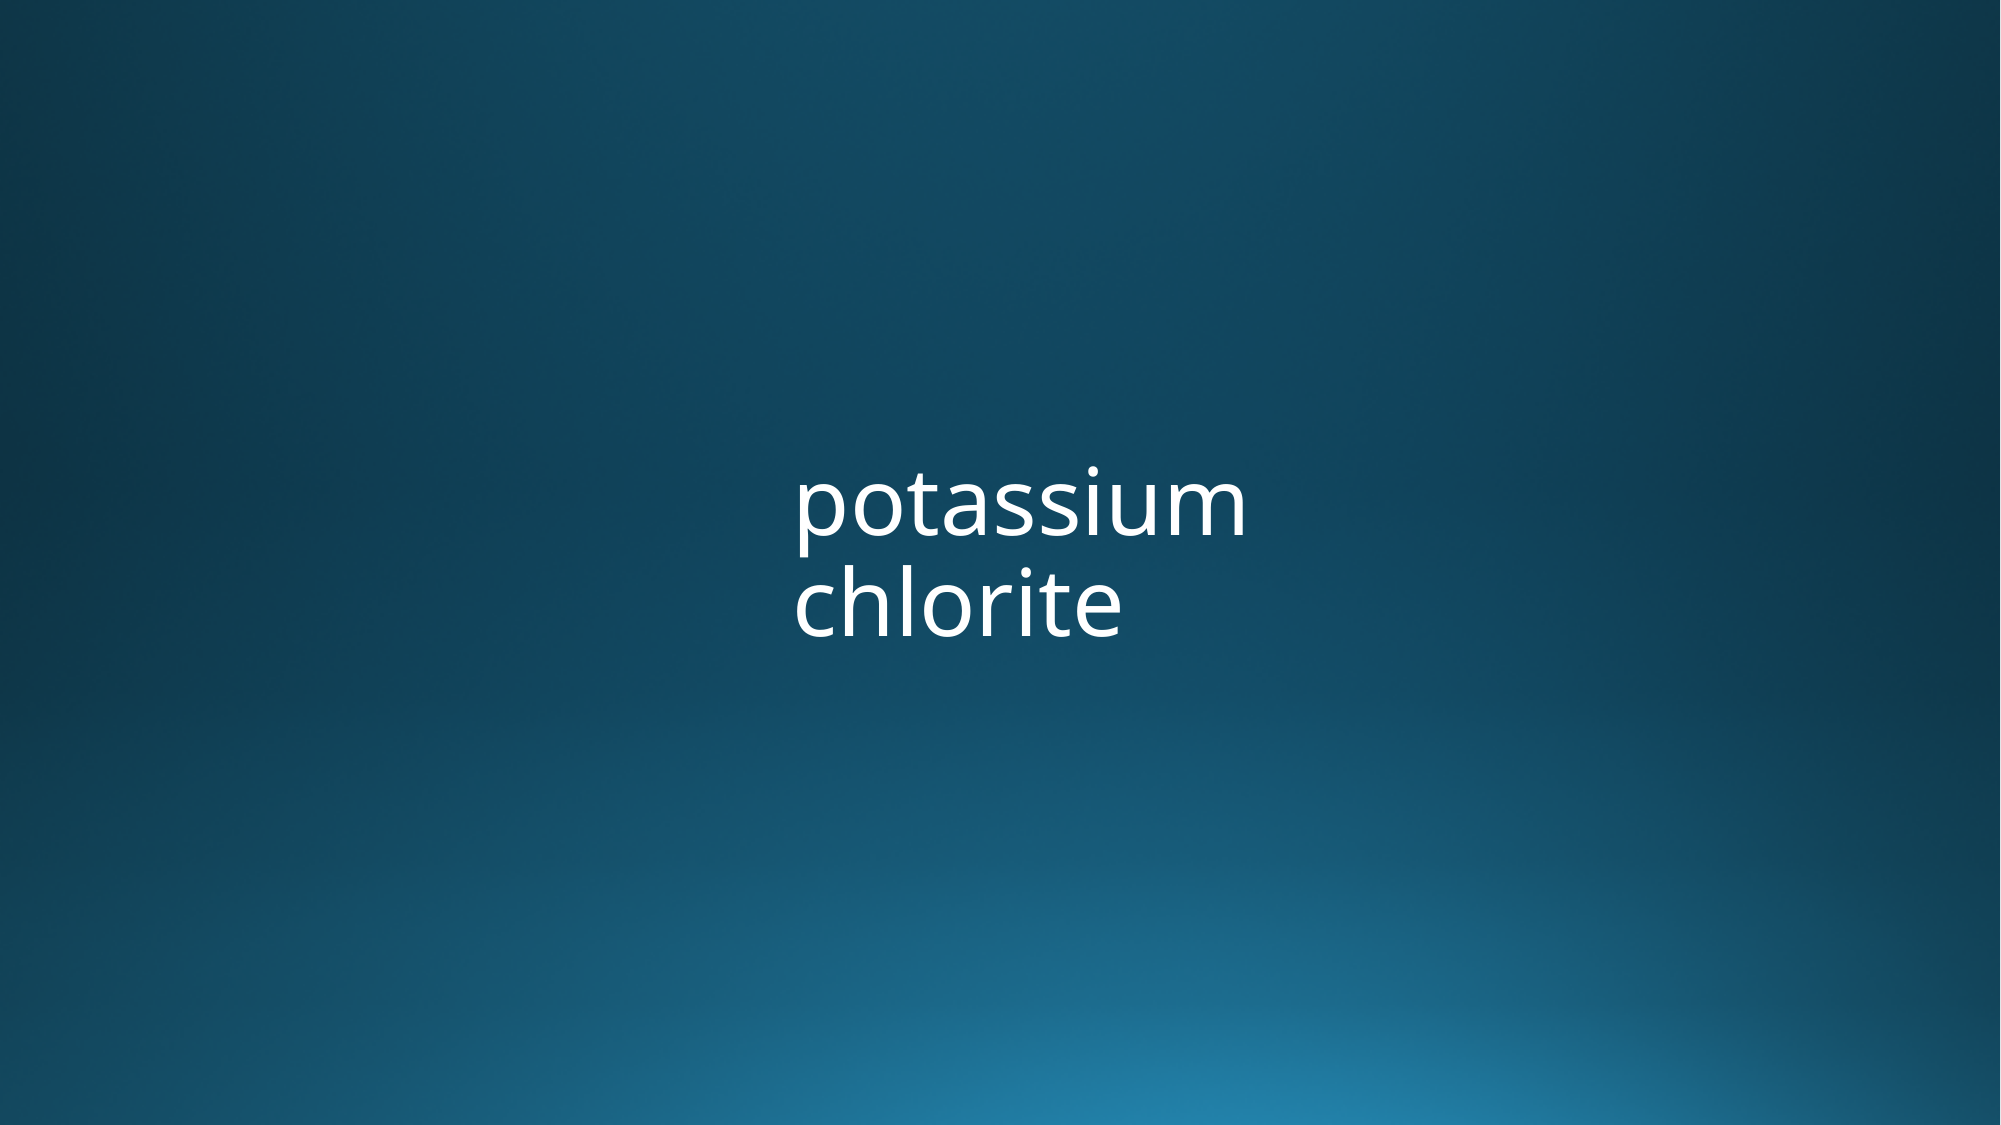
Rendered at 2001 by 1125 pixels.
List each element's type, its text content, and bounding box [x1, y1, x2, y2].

title potassium chlorite [777, 447, 1605, 665]
picture [0, 0, 2001, 1125]
